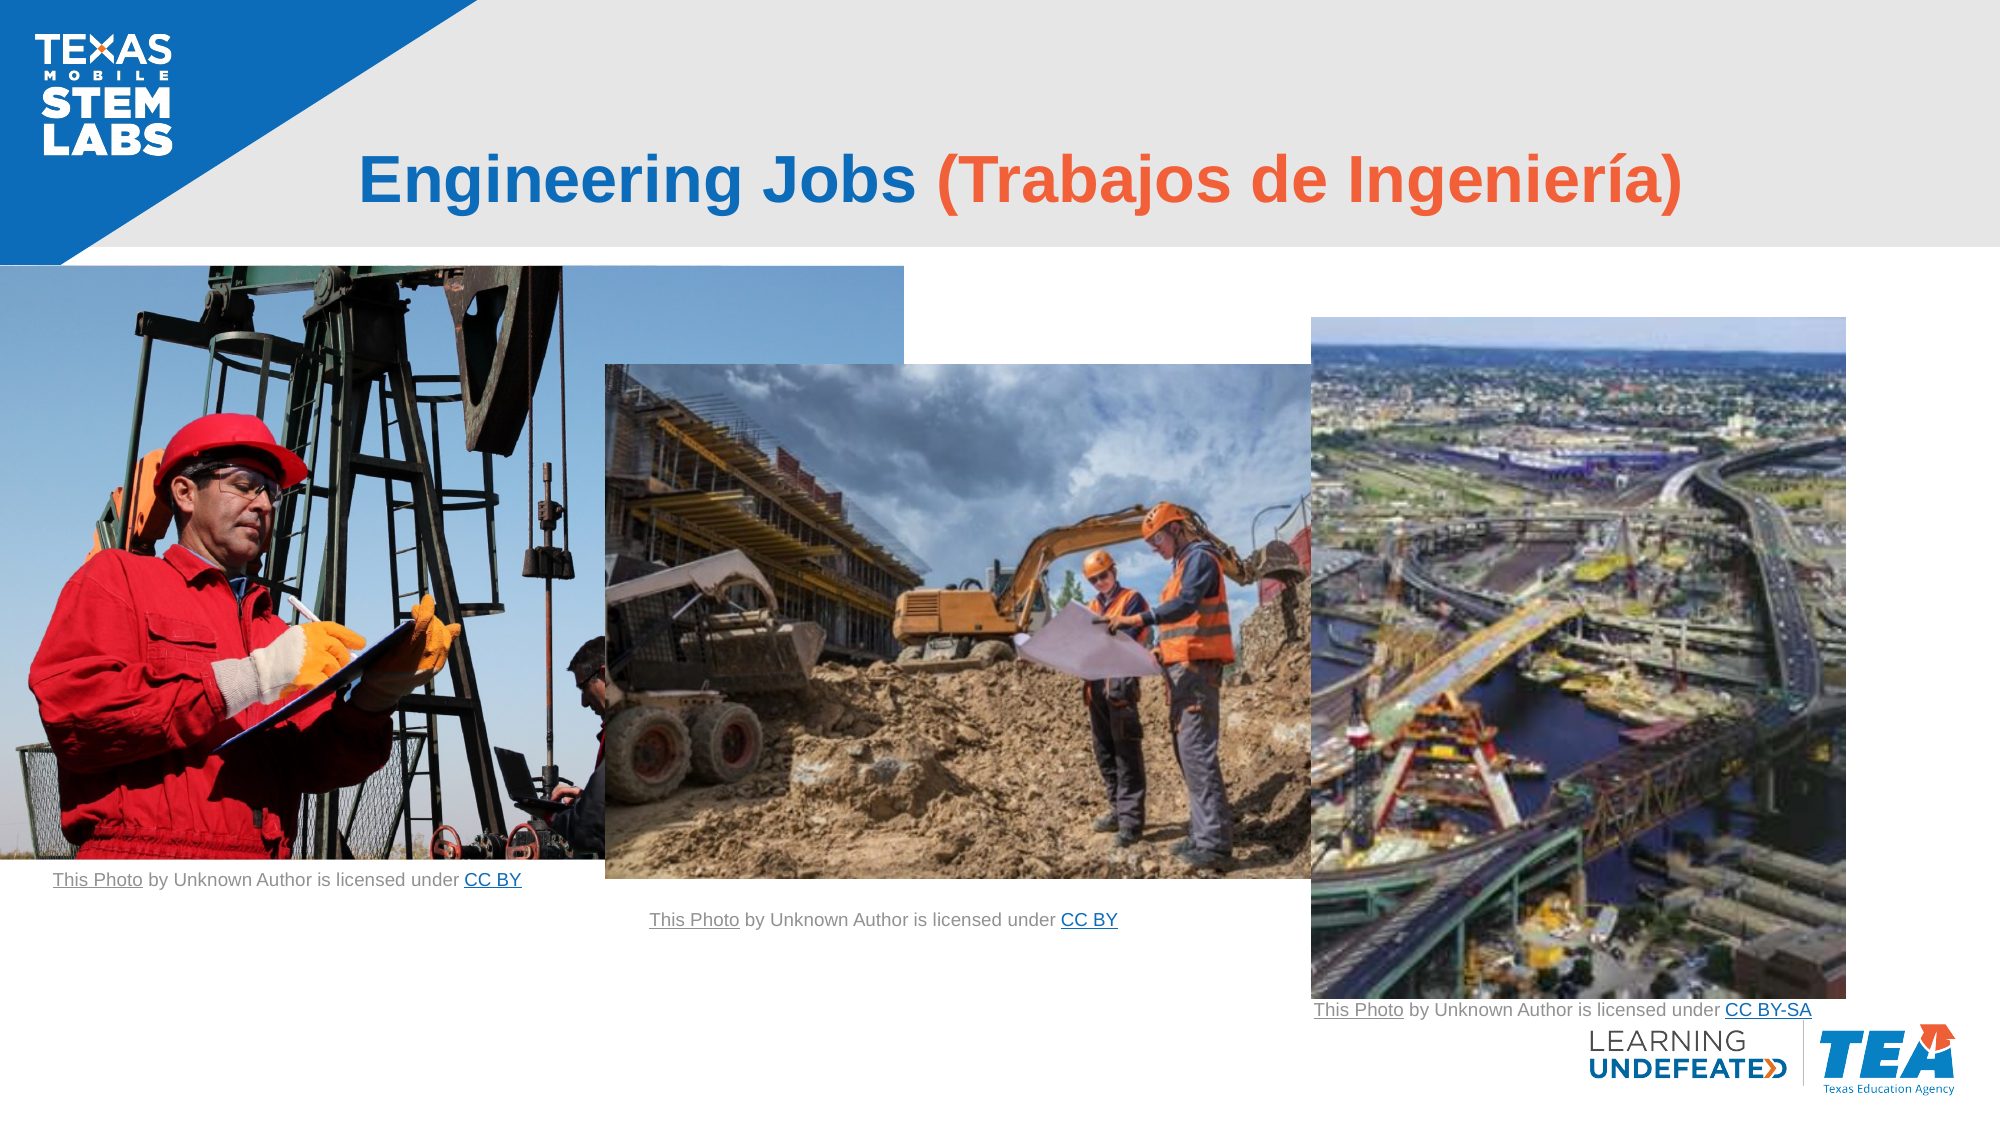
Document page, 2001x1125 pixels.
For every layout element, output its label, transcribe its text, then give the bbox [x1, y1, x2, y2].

picture [35, 34, 173, 160]
picture [0, 265, 1846, 999]
text_box This Photo by Unknown Author is licensed under CC BY-SA [1298, 990, 1832, 1028]
title Engineering Jobs (Trabajos de Ingeniería) [343, 71, 1799, 290]
text_box This Photo by Unknown Author is licensed under CC BY [634, 900, 1138, 938]
picture [1590, 1020, 1957, 1096]
text_box This Photo by Unknown Author is licensed under CC BY [38, 860, 555, 898]
